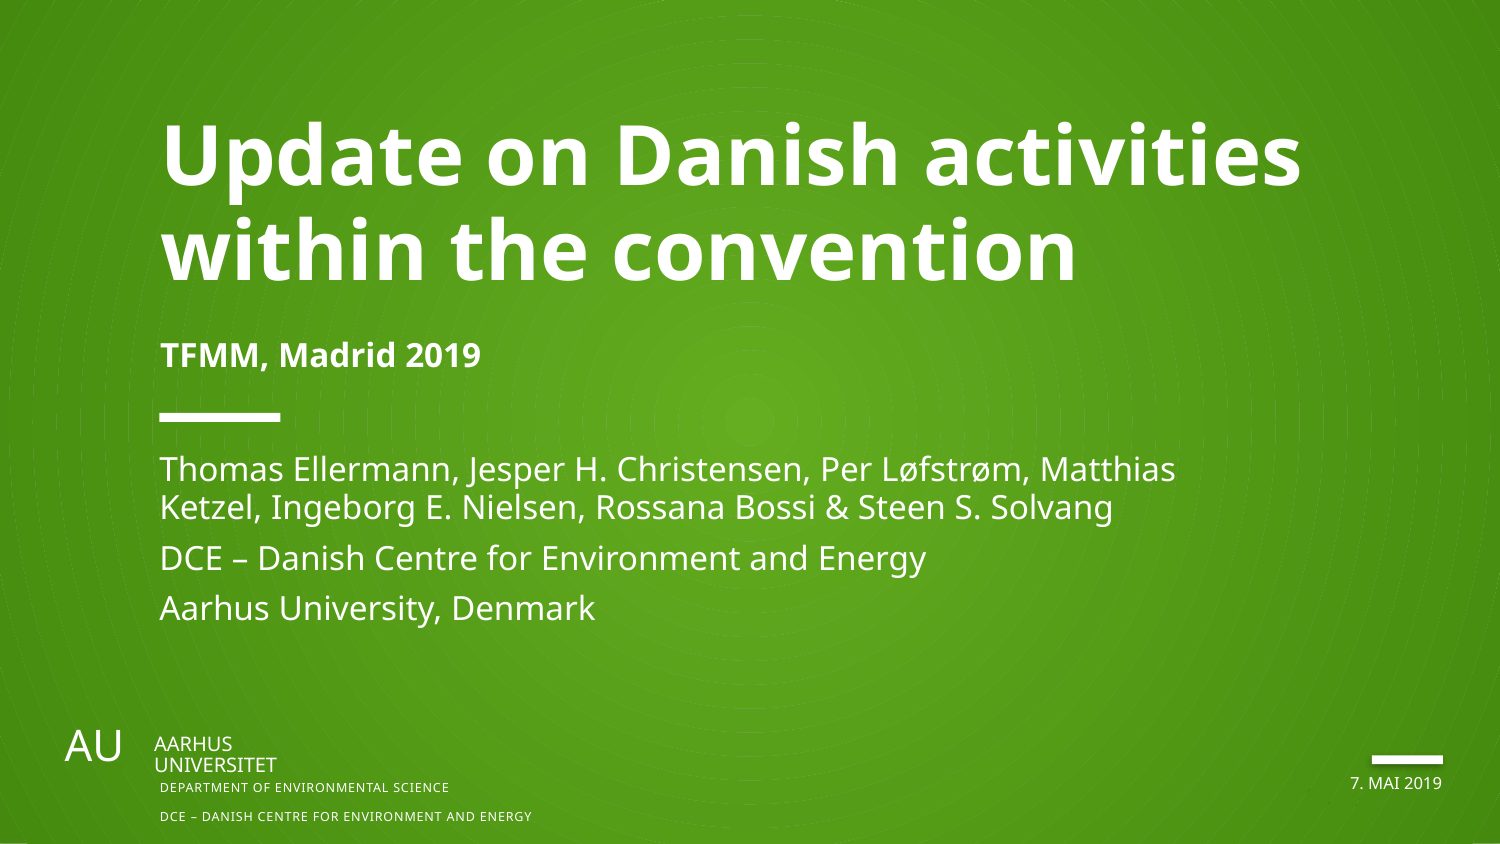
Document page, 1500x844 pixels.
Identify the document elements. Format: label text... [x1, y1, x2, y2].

text_box Update on Danish activities within the convention TFMM, Madrid 2019 [160, 156, 1413, 375]
picture [0, 0, 1500, 844]
list Thomas Ellermann, Jesper H. Christensen, Per Løfstrøm, Matthias Ketzel, Ingeborg E. Nielsen, Rossana Bossi & Steen S. Solvang DCE – Danish Centre for Environment and Energy Aarhus University, Denmark [159, 451, 1265, 667]
